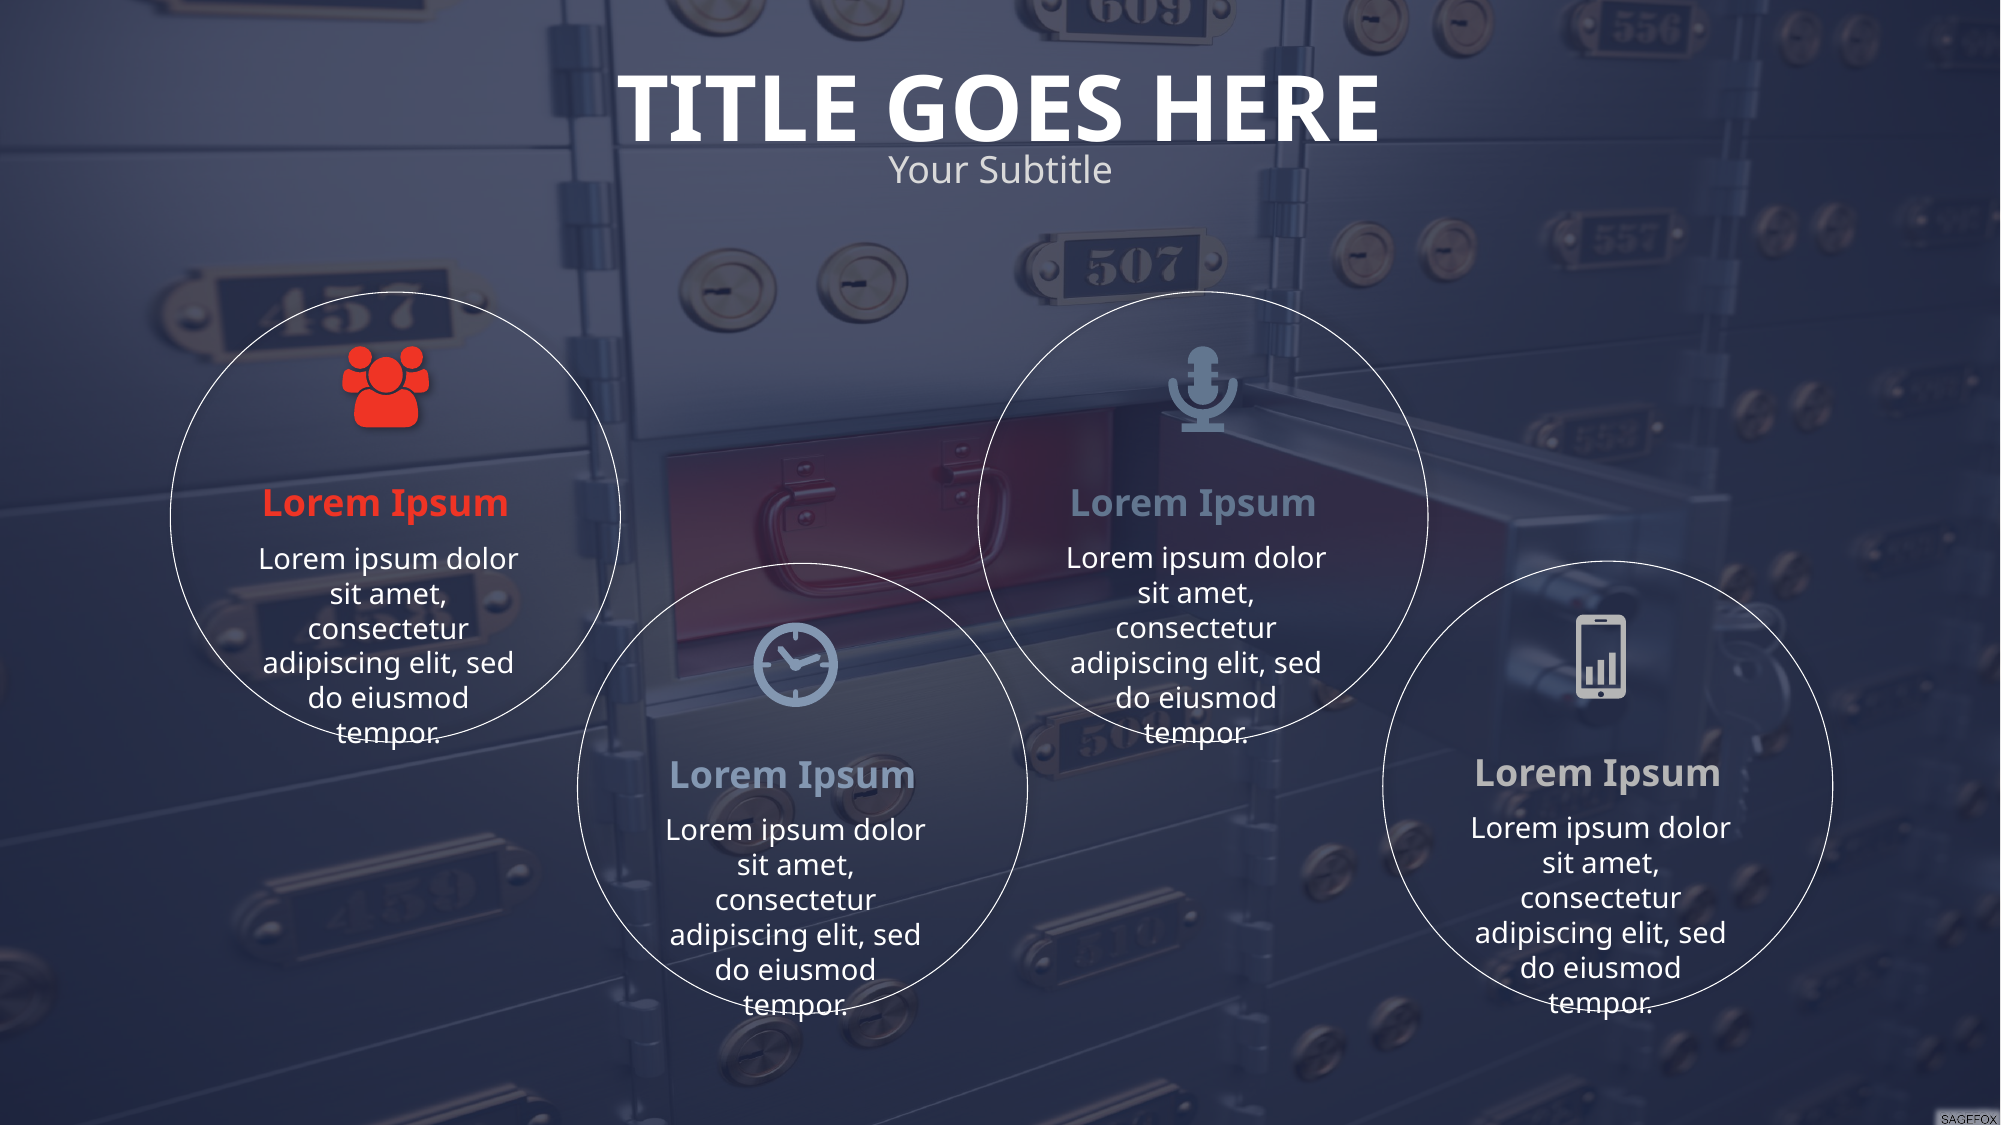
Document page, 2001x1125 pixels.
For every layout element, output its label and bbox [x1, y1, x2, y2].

text_box [642, 743, 943, 961]
text_box [342, 346, 429, 428]
text_box [1575, 614, 1626, 699]
picture [1938, 1114, 1999, 1125]
text_box [1043, 471, 1344, 689]
text_box [1381, 560, 1834, 1013]
text_box [548, 42, 1452, 199]
text_box [753, 622, 838, 707]
text_box [1447, 741, 1748, 959]
text_box [235, 471, 536, 690]
text_box [976, 290, 1430, 743]
text_box [169, 291, 622, 744]
text_box [1168, 346, 1238, 432]
text_box [576, 562, 1029, 1015]
